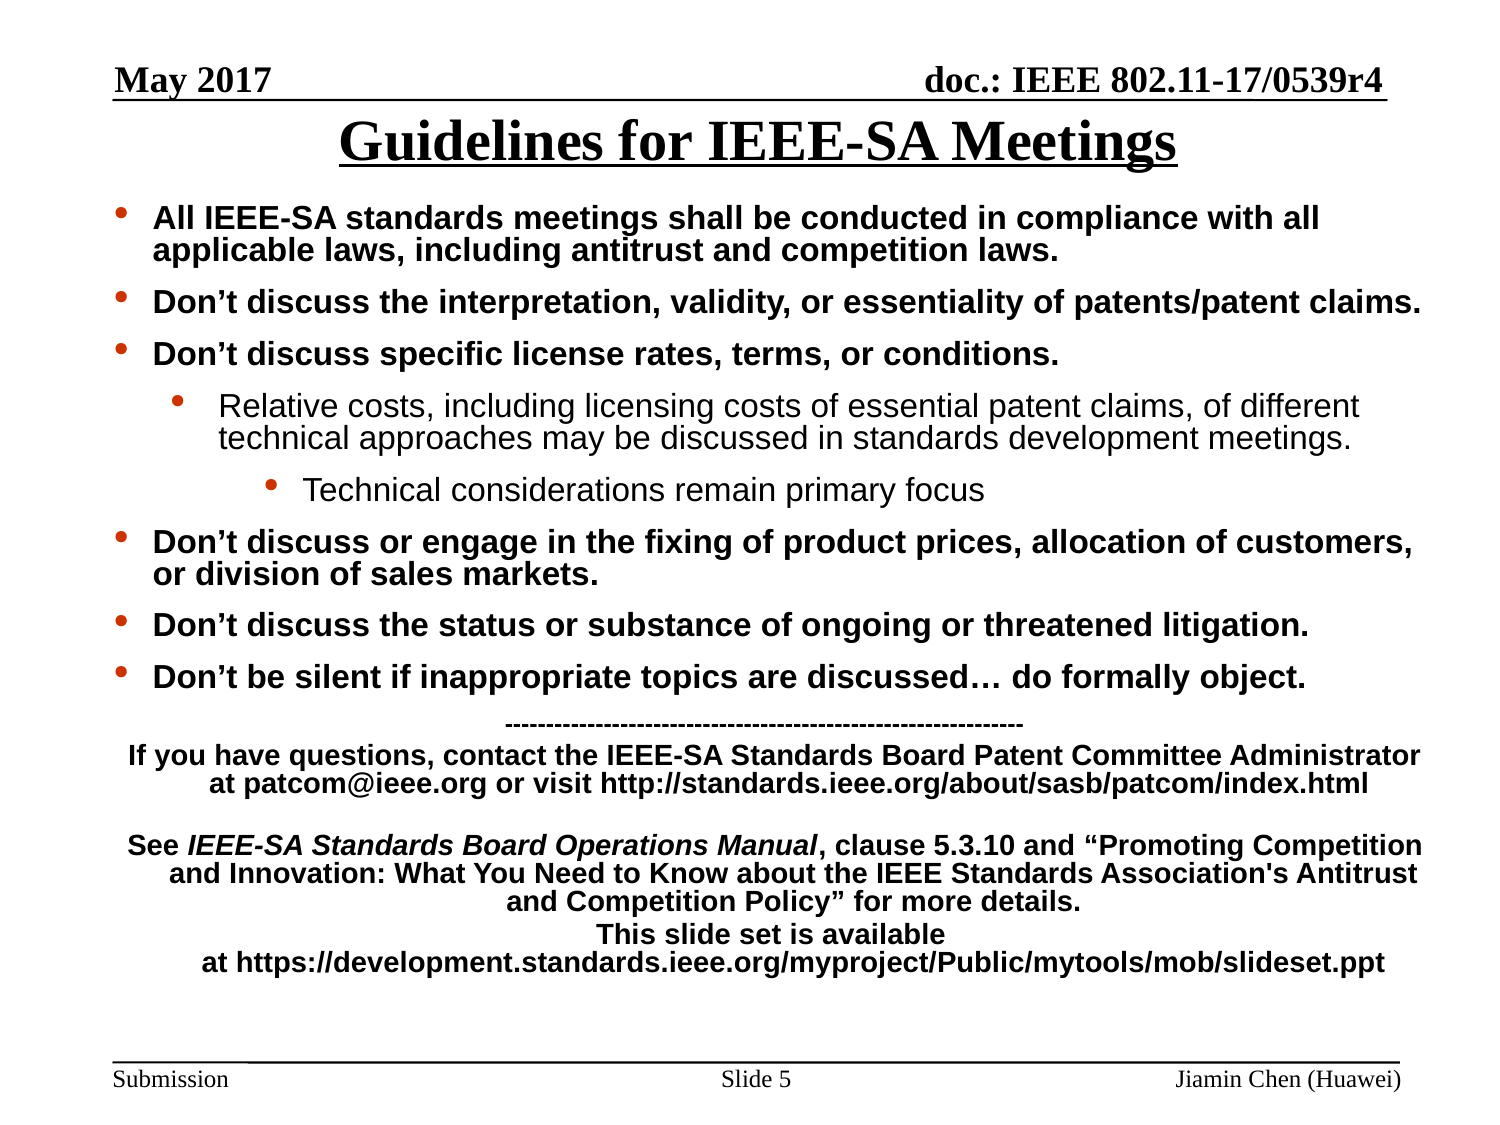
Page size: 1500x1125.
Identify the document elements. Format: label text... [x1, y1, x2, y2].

text_box All IEEE-SA standards meetings shall be conducted in compliance with all applicable laws, including antitrust and competition laws. Don’t discuss the interpretation, validity, or essentiality of patents/patent claims. Don’t discuss specific license rates, terms, or conditions. Relative costs, including licensing costs of essential patent claims, of different technical approaches may be discussed in standards development meetings. Technical considerations remain primary focus Don’t discuss or engage in the fixing of product prices, allocation of customers, or division of sales markets. Don’t discuss the status or substance of ongoing or threatened litigation. Don’t be silent if inappropriate topics are discussed… do formally object. --------------------------------------------------------------- If you have questions, contact the IEEE-SA Standards Board Patent Committee Administrator at patcom@ieee.org or visit http://standards.ieee.org/about/sasb/patcom/index.html See IEEE-SA Standards Board Operations Manual, clause 5.3.10 and “Promoting Competition and Innovation: What You Need to Know about the IEEE Standards Association's Antitrust and Competition Policy” for more details. This slide set is available at https://development.standards.ieee.org/myproject/Public/mytools/mob/slideset.ppt [100, 172, 1451, 1047]
title Guidelines for IEEE-SA Meetings [64, 101, 1453, 173]
slide_number Slide 5 [712, 1061, 800, 1093]
footer Jiamin Chen (Huawei) [1006, 1061, 1402, 1093]
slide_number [114, 54, 274, 101]
